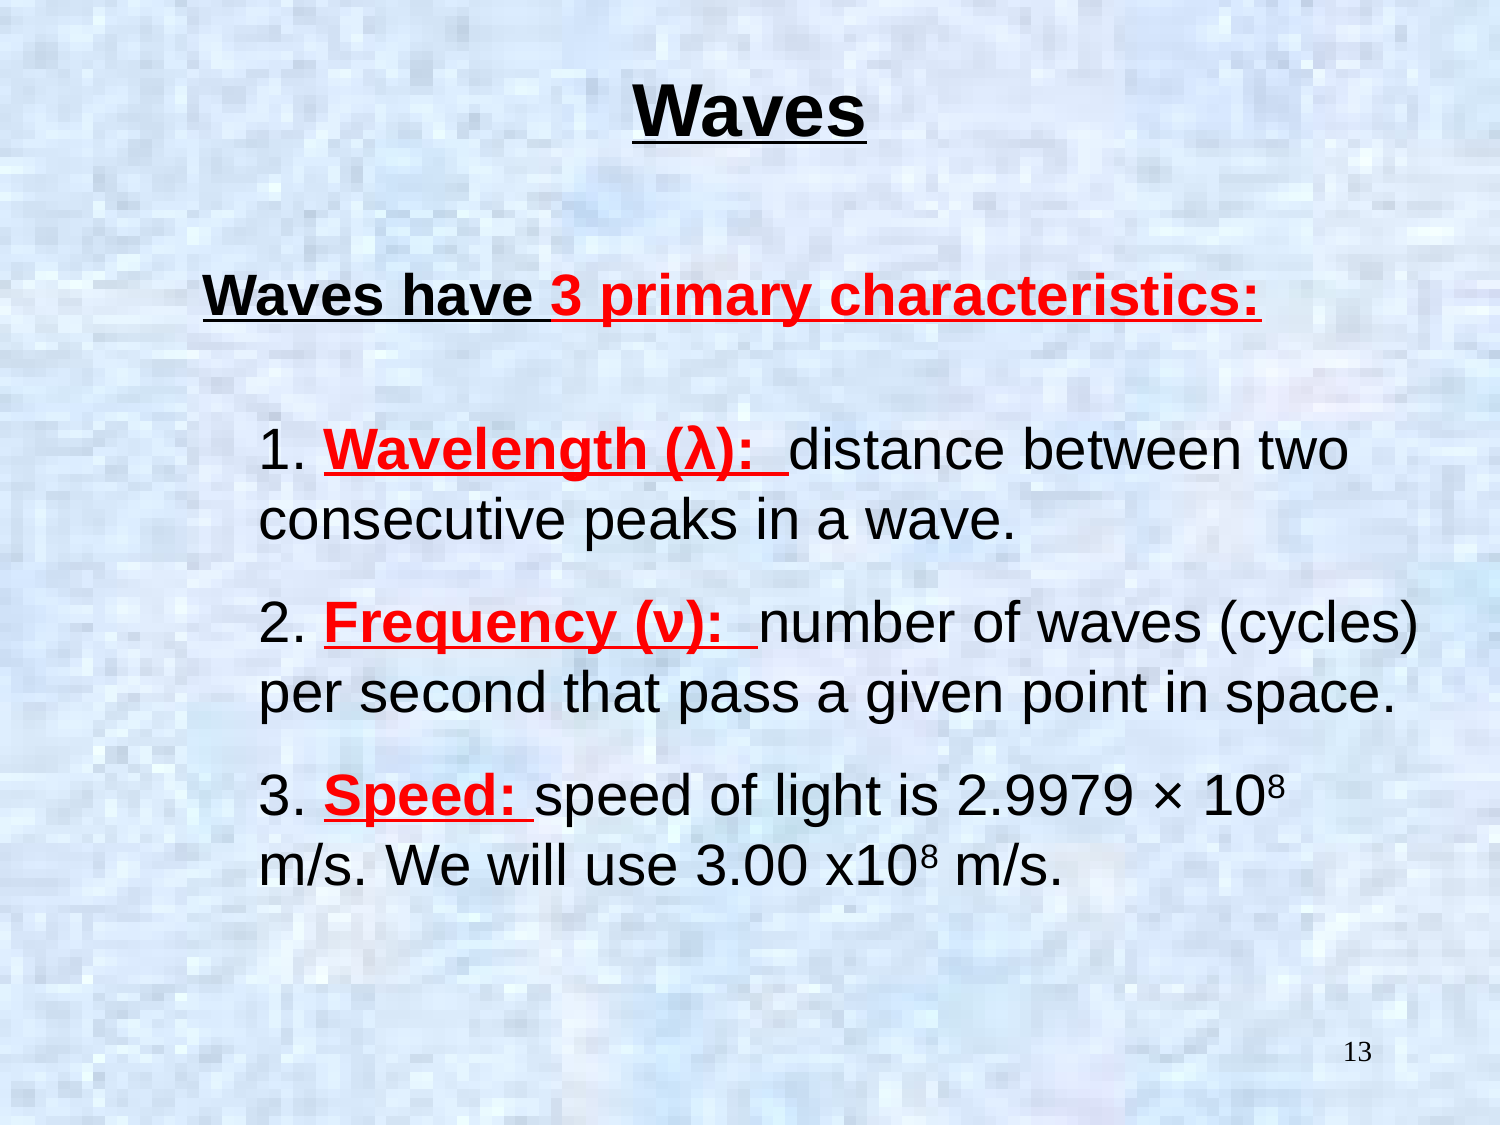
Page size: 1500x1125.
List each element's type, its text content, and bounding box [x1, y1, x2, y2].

text_box 13 [1074, 1024, 1388, 1100]
list Waves have 3 primary characteristics: 1. Wavelength (λ): distance between two consecutive peaks in a wave. 2. Frequency (ν): number of waves (cycles) per second that pass a given point in space. 3. Speed: speed of light is 2.9979 × 108 m/s. We will use 3.00 x108 m/s. [37, 249, 1463, 1050]
title Waves [112, 50, 1388, 163]
picture [0, 0, 1500, 1125]
